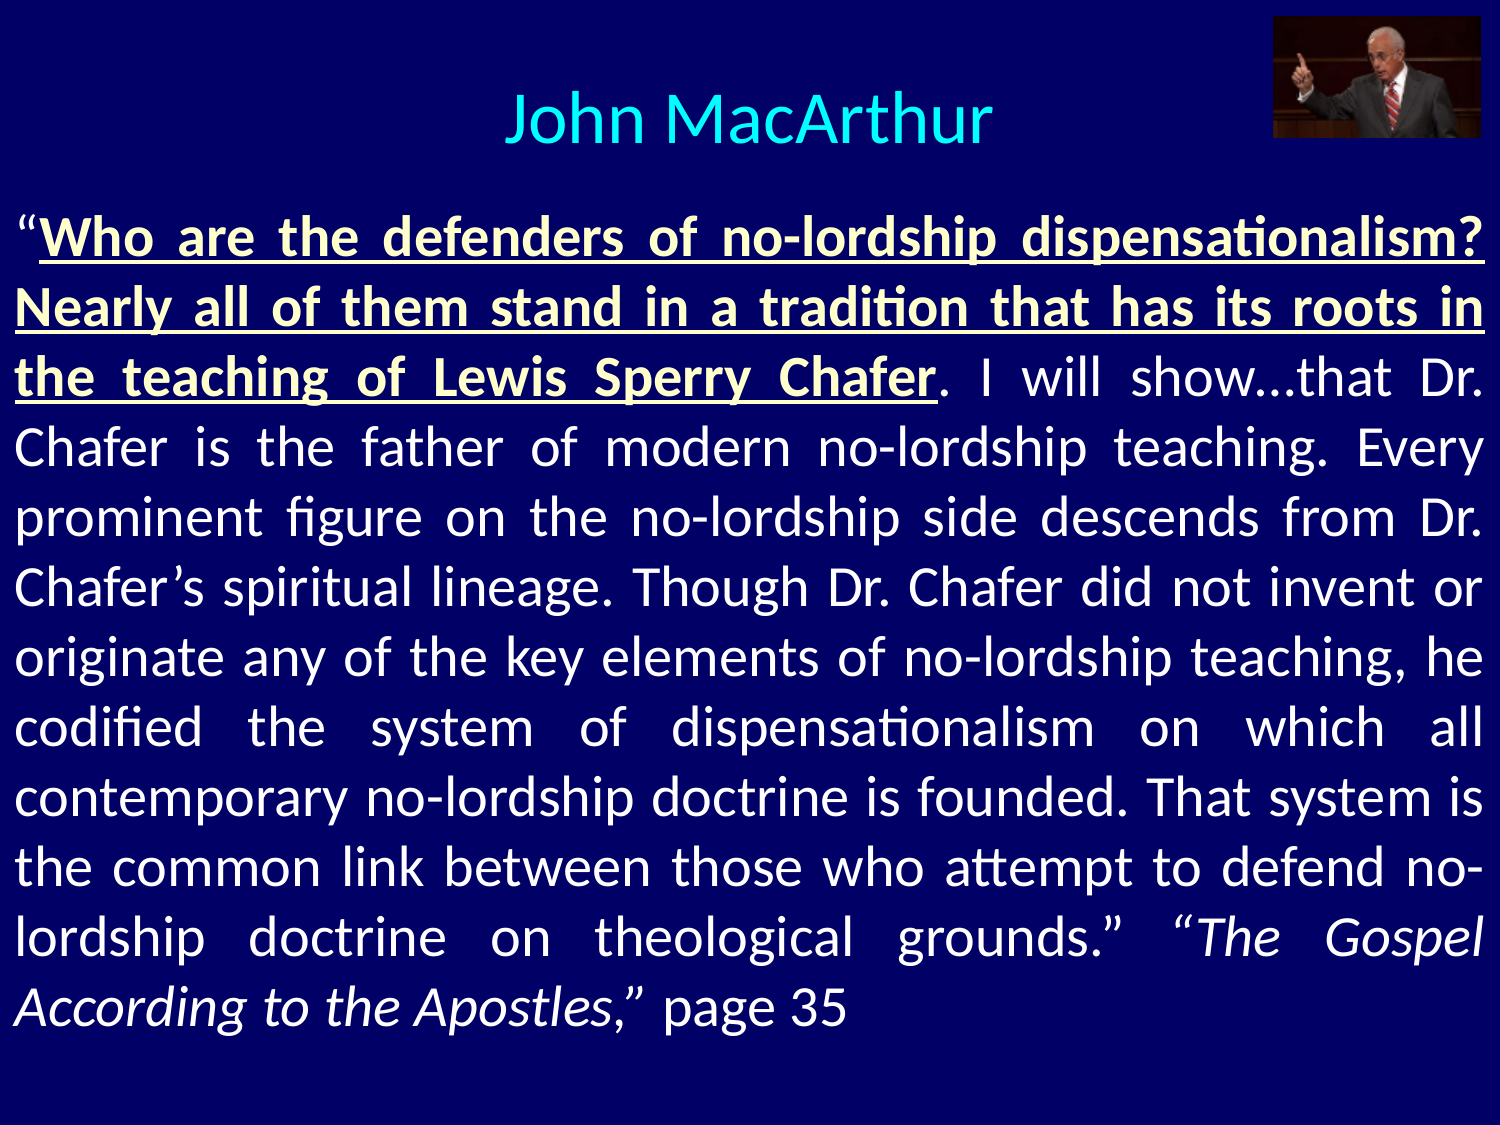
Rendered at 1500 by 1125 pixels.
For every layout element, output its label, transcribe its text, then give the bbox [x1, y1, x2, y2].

text_box John MacArthur [300, 38, 1200, 188]
text_box “Who are the defenders of no-lordship dispensationalism? Nearly all of them stand in a tradition that has its roots in the teaching of Lewis Sperry Chafer. I will show…that Dr. Chafer is the father of modern no-lordship teaching. Every prominent figure on the no-lordship side descends from Dr. Chafer’s spiritual lineage. Though Dr. Chafer did not invent or originate any of the key elements of no-lordship teaching, he codified the system of dispensationalism on which all contemporary no-lordship doctrine is founded. That system is the common link between those who attempt to defend no-lordship doctrine on theological grounds.” “The Gospel According to the Apostles,” page 35 [0, 190, 1500, 1046]
picture [1272, 16, 1481, 138]
